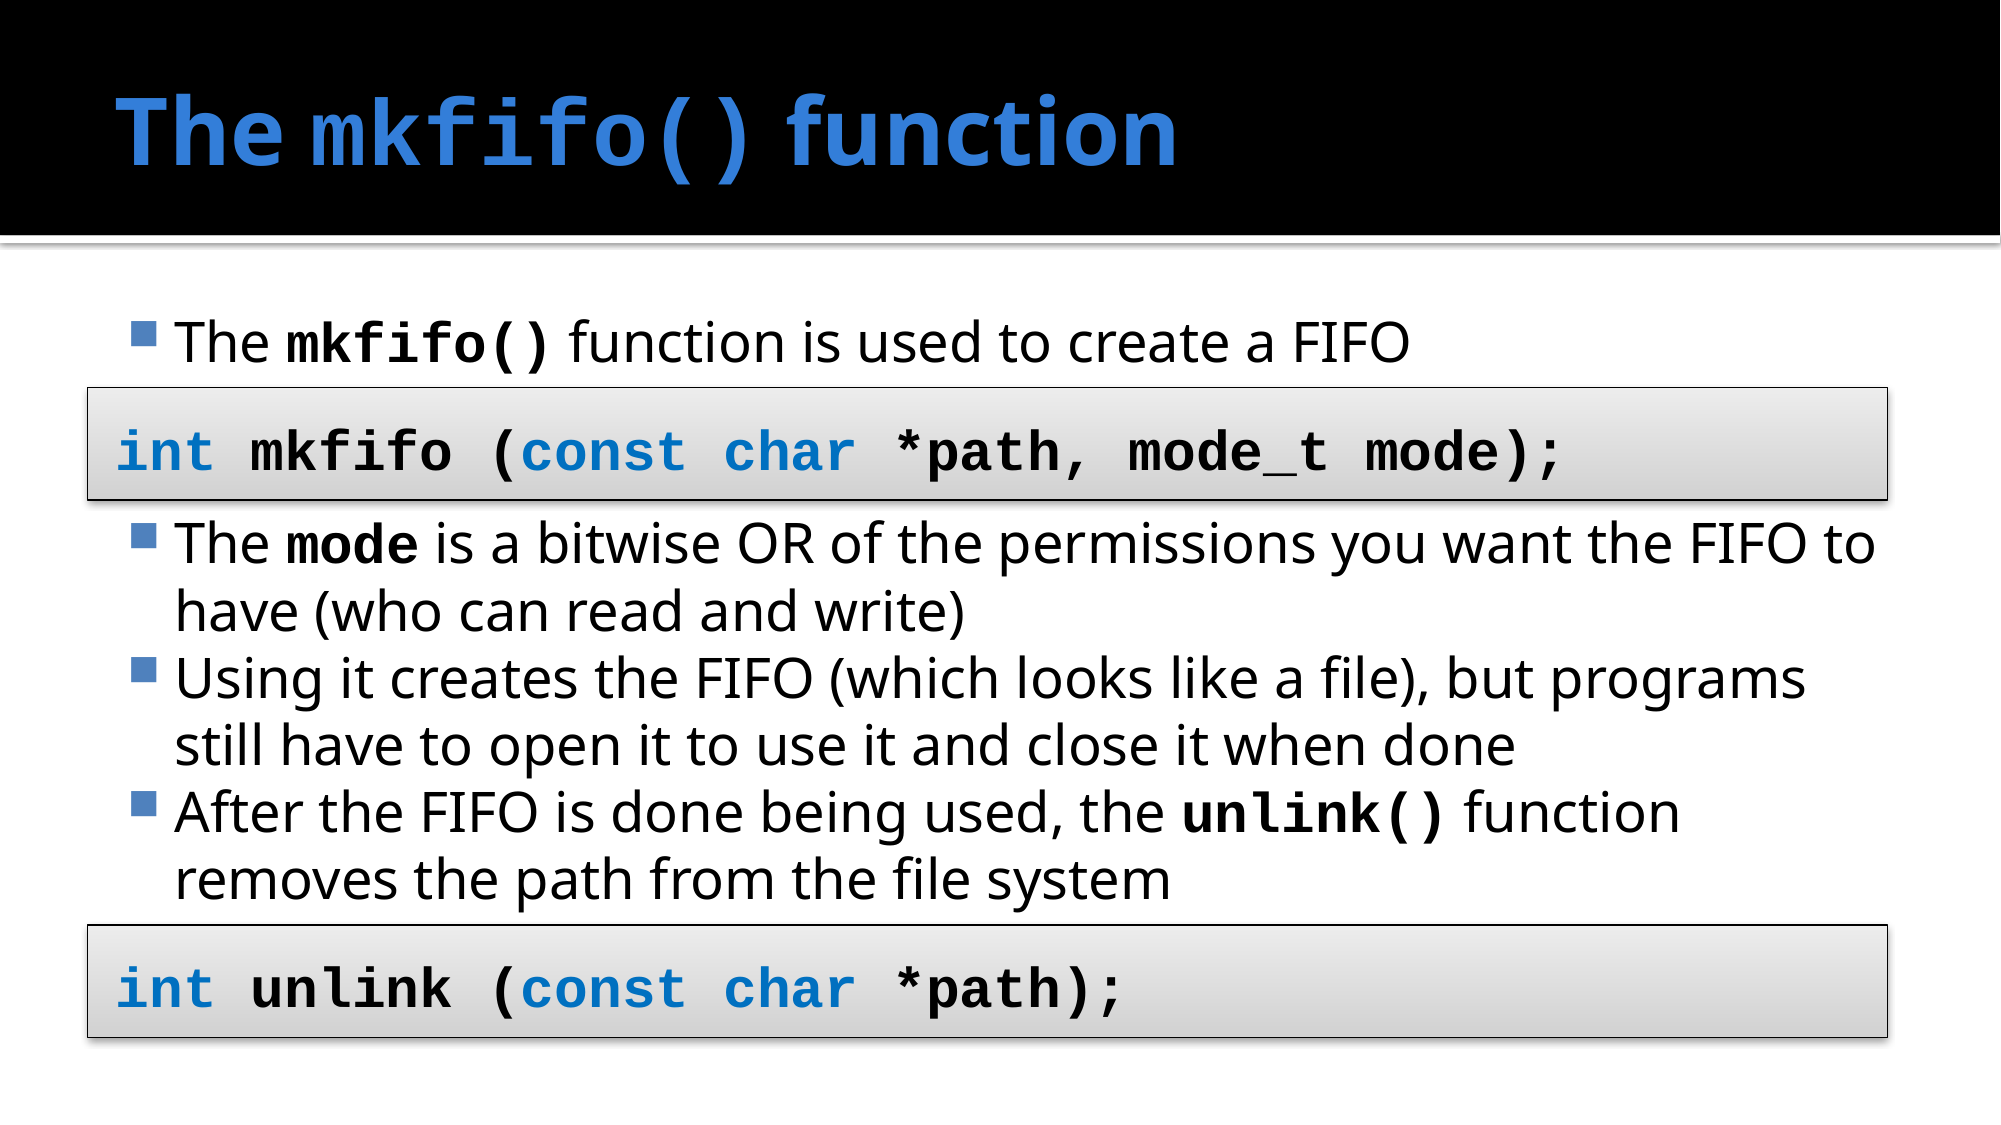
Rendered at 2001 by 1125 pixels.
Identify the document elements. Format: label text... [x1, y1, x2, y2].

list The mkfifo() function is used to create a FIFO The mode is a bitwise OR of the permissions you want the FIFO to have (who can read and write) Using it creates the FIFO (which looks like a file), but programs still have to open it to use it and close it when done After the FIFO is done being used, the unlink() function removes the path from the file system [99, 291, 1900, 925]
text_box int mkfifo (const char *path, mode_t mode); [87, 387, 1888, 501]
title The mkfifo() function [99, 25, 1900, 231]
text_box int unlink (const char *path); [87, 924, 1888, 1038]
